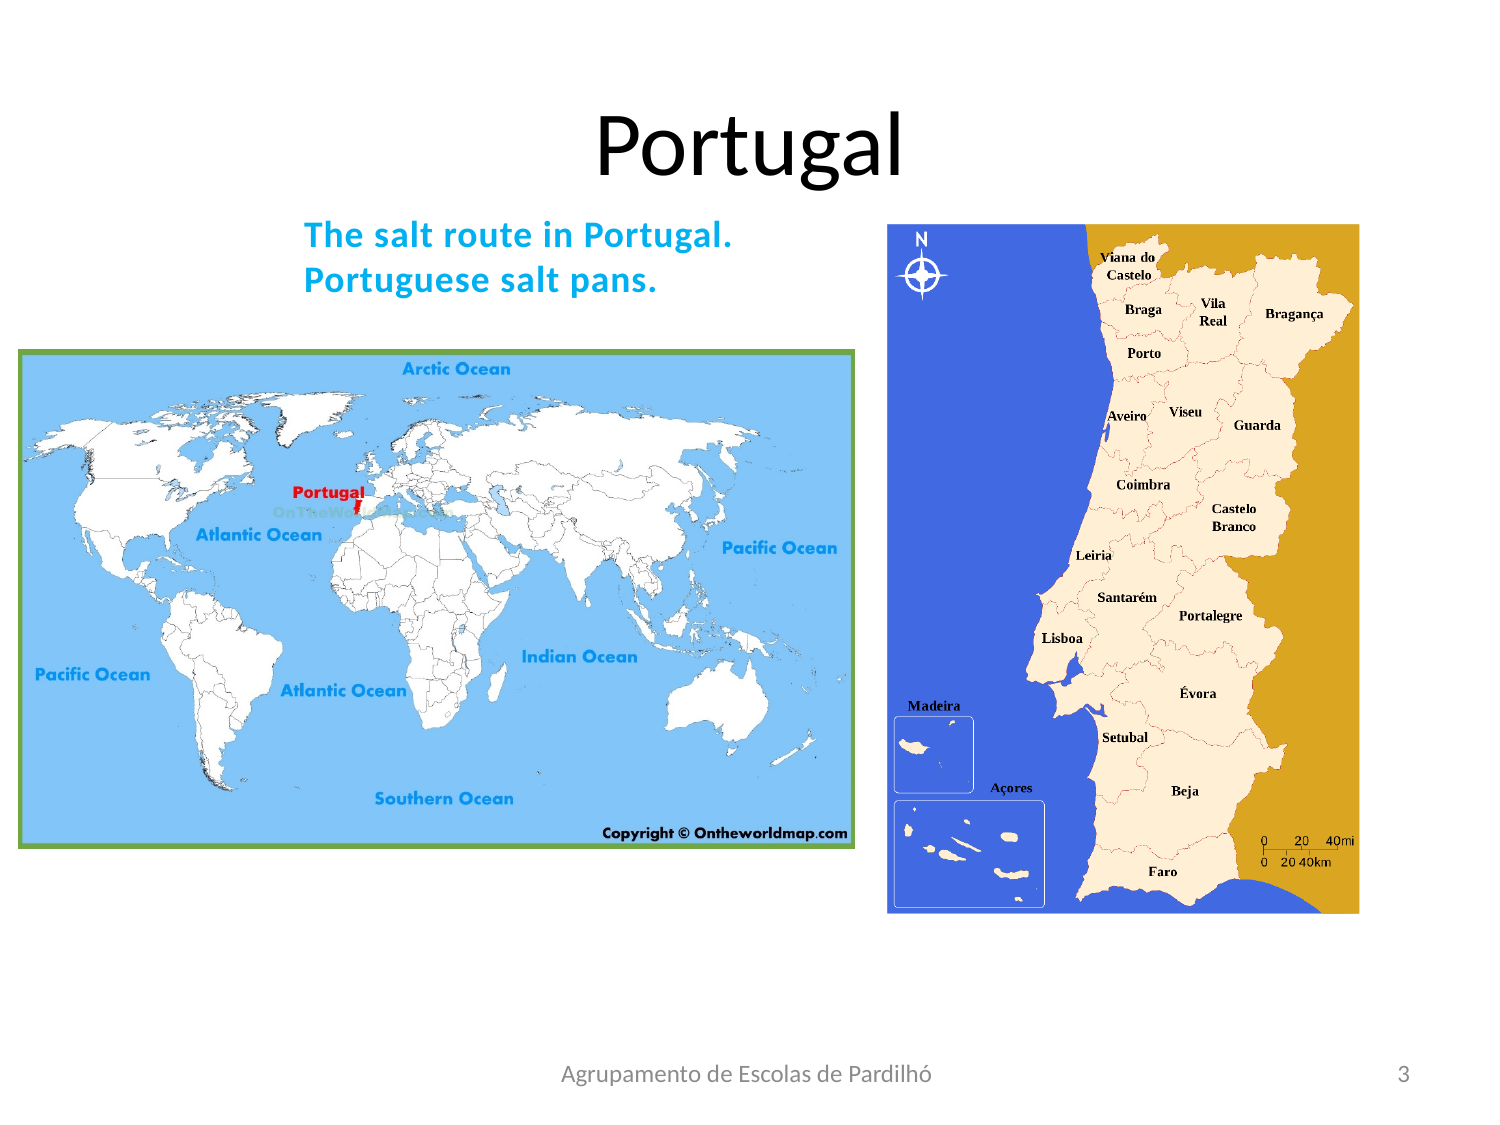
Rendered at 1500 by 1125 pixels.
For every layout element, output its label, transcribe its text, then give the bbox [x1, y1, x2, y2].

footer Agrupamento de Escolas de Pardilhó [512, 1042, 988, 1103]
slide_number 3 [1074, 1042, 1425, 1103]
title Portugal [75, 45, 1425, 233]
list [18, 349, 855, 849]
text_box The salt route in Portugal. Portuguese salt pans. [289, 202, 773, 308]
picture [886, 223, 1366, 915]
